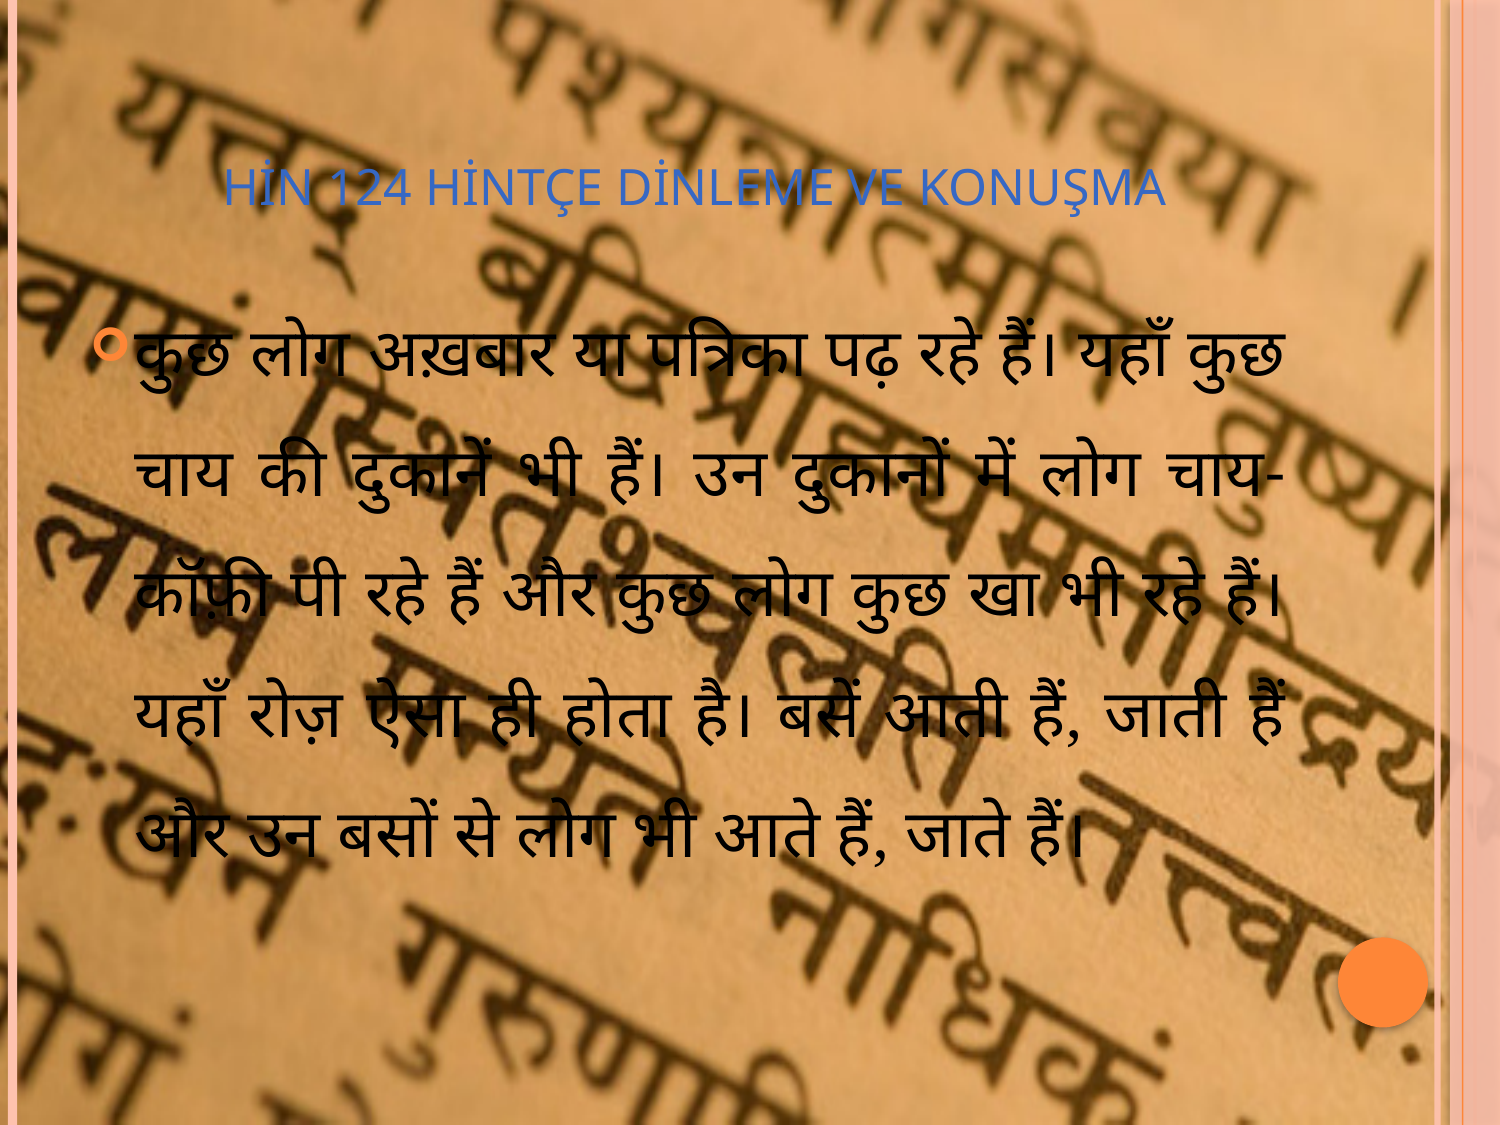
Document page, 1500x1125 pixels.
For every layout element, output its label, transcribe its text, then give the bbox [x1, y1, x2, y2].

picture [18, 0, 1434, 1125]
list कुछ लोग अख़बार या पत्रिका पढ़ रहे हैं। यहाँ कुछ चाय की दुकानें भी हैं। उन दुकानों में लोग चाय-कॉफ़ी पी रहे हैं और कुछ लोग कुछ खा भी रहे हैं। यहाँ रोज़ ऐसा ही होता है। बसें आती हैं, जाती हैं और उन बसों से लोग भी आते हैं, जाते हैं। [75, 262, 1300, 1062]
picture [0, 0, 7, 1125]
title HİN 124 Hintçe Dinleme ve Konuşma [82, 35, 1307, 223]
picture [1441, 0, 1449, 1125]
